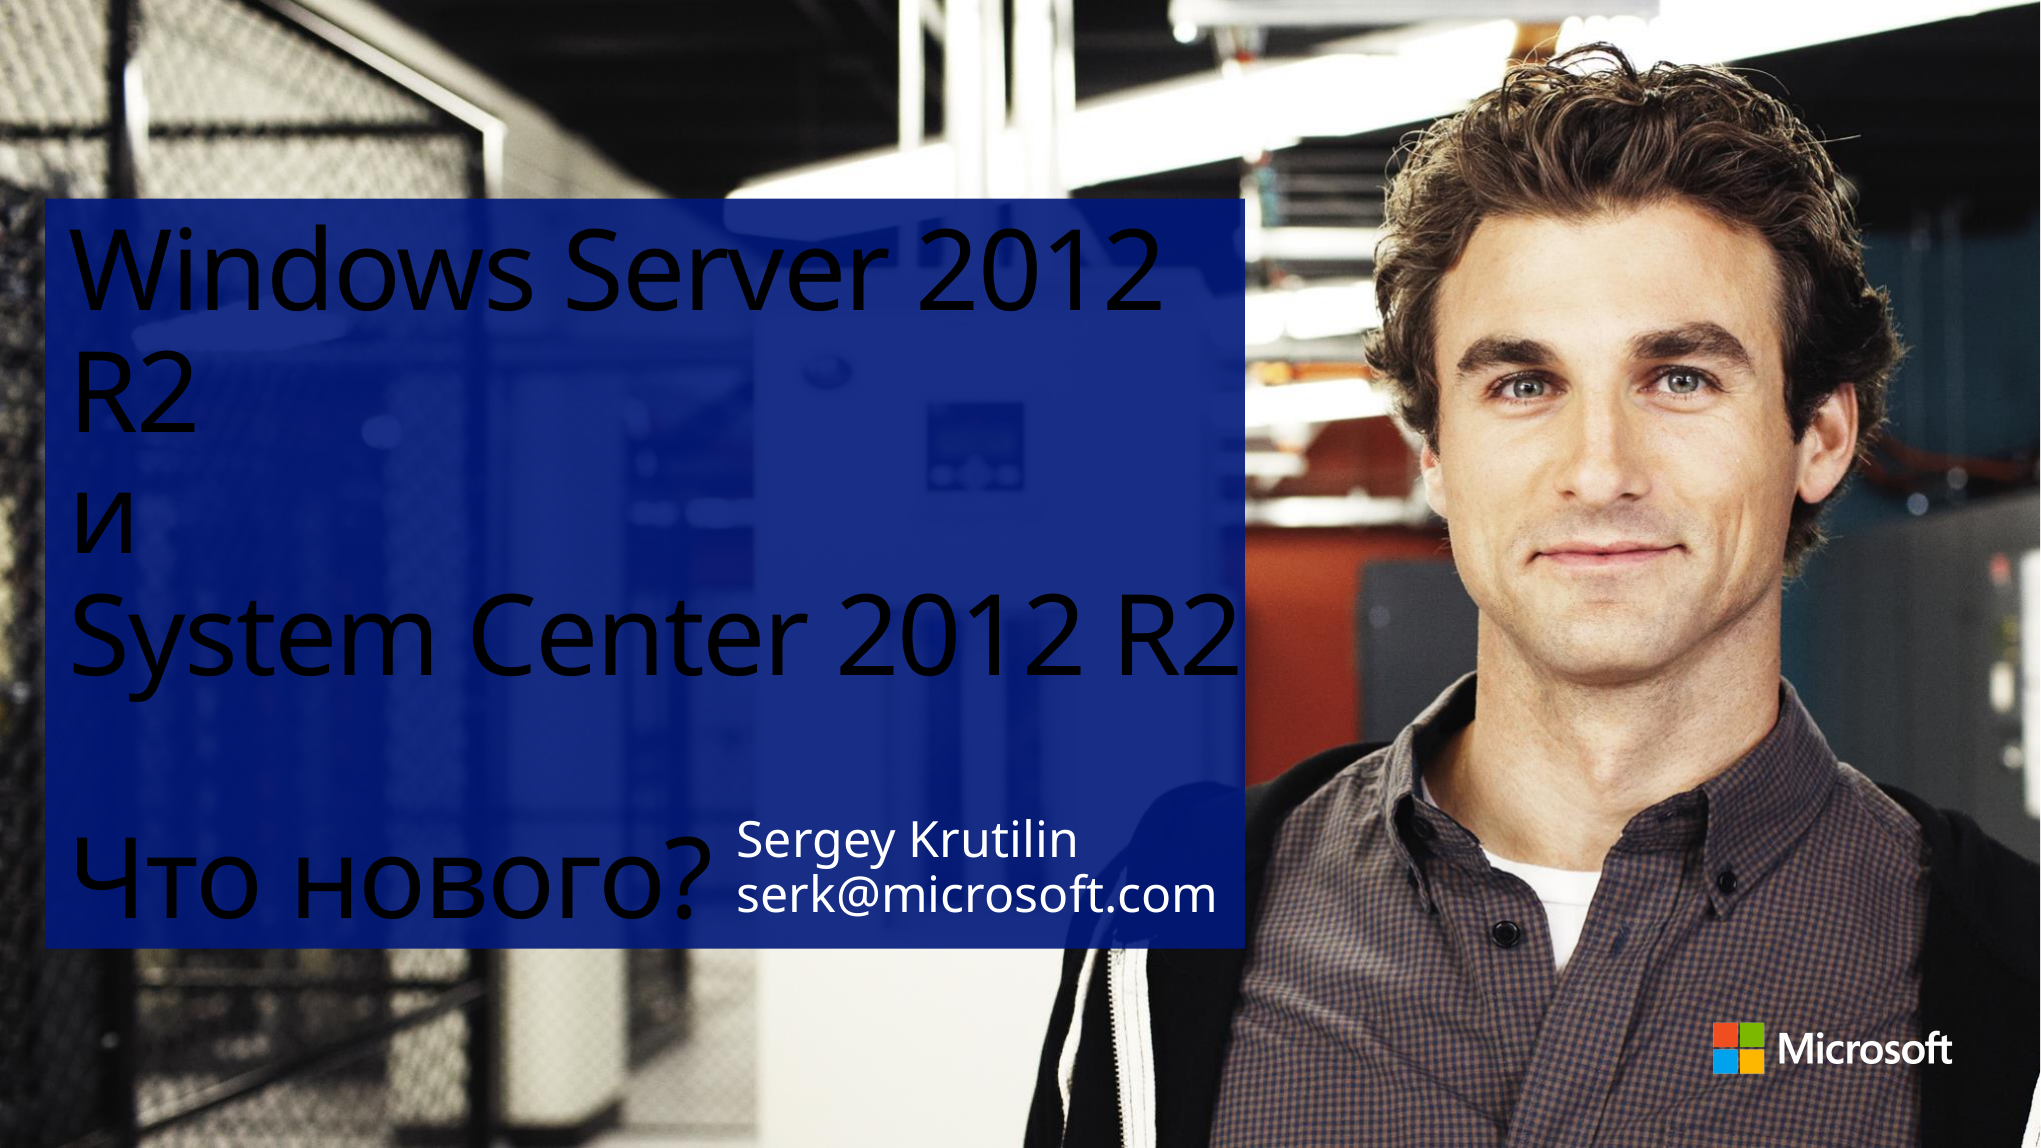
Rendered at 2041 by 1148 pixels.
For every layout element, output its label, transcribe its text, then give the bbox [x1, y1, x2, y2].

title Windows Server 2012 R2 и System Center 2012 R2 Что нового? [45, 198, 1278, 757]
text_box Sergey Krutilin serk@microsoft.com [706, 790, 1380, 1001]
picture [0, 0, 2041, 1148]
